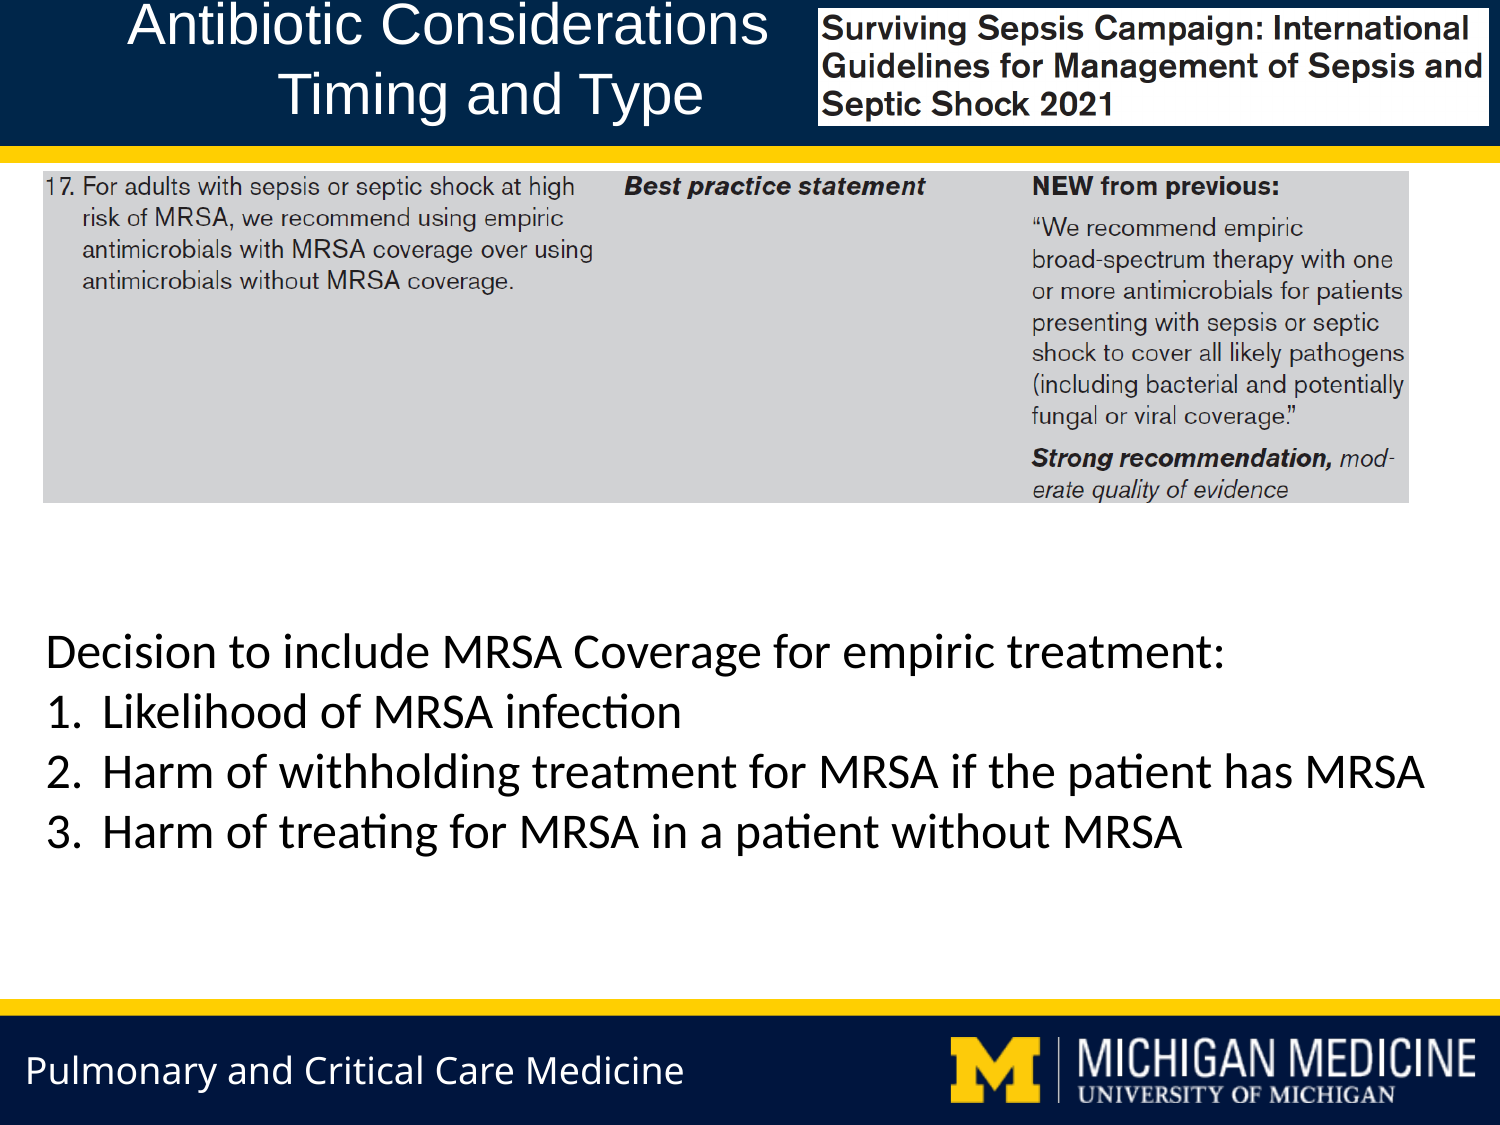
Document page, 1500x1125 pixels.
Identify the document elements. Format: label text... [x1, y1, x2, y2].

text_box [0, 1015, 1500, 1125]
text_box Antibiotic Considerations Timing and Type [112, 0, 1425, 113]
picture [950, 1037, 1476, 1103]
picture [43, 171, 1410, 503]
picture [0, 0, 1500, 163]
picture [0, 999, 1500, 1015]
text_box Pulmonary and Critical Care Medicine [10, 1039, 727, 1125]
text_box Decision to include MRSA Coverage for empiric treatment: Likelihood of MRSA infection Harm of withholding treatment for MRSA if the patient has MRSA Harm of treating for MRSA in a patient without MRSA [30, 191, 1476, 867]
